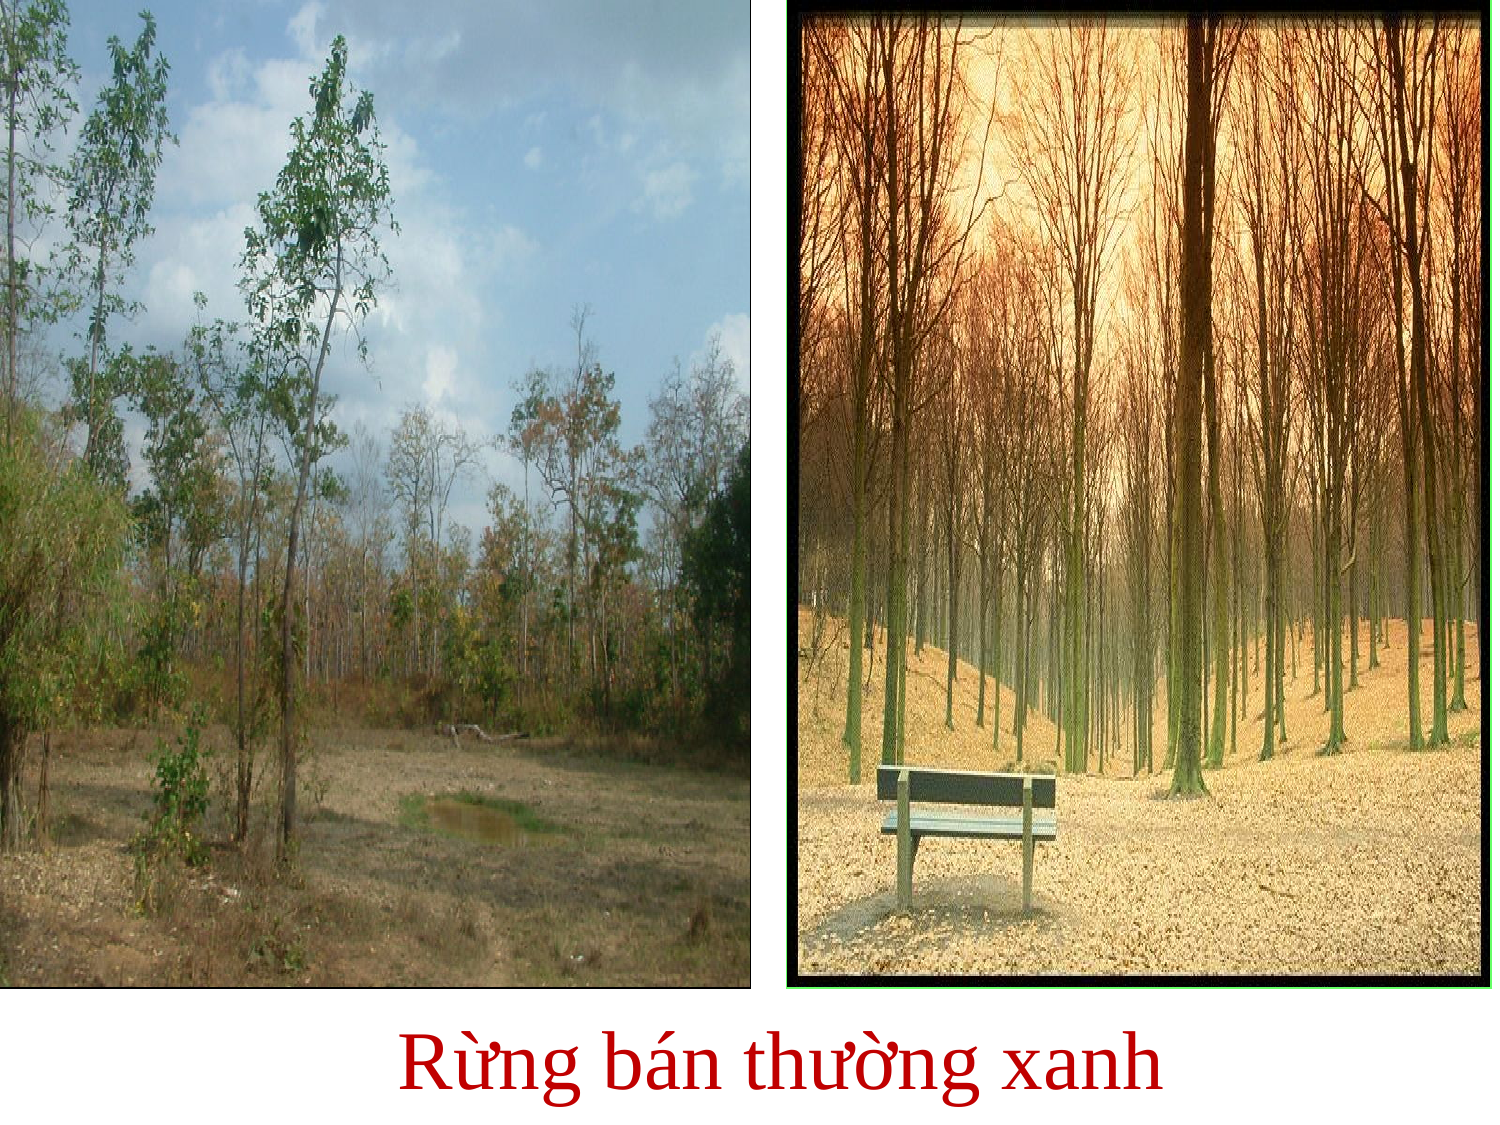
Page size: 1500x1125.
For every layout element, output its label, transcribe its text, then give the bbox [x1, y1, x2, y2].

text_box Rừng bán thường xanh [74, 987, 1425, 1125]
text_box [787, 0, 1500, 988]
picture [0, 0, 751, 988]
